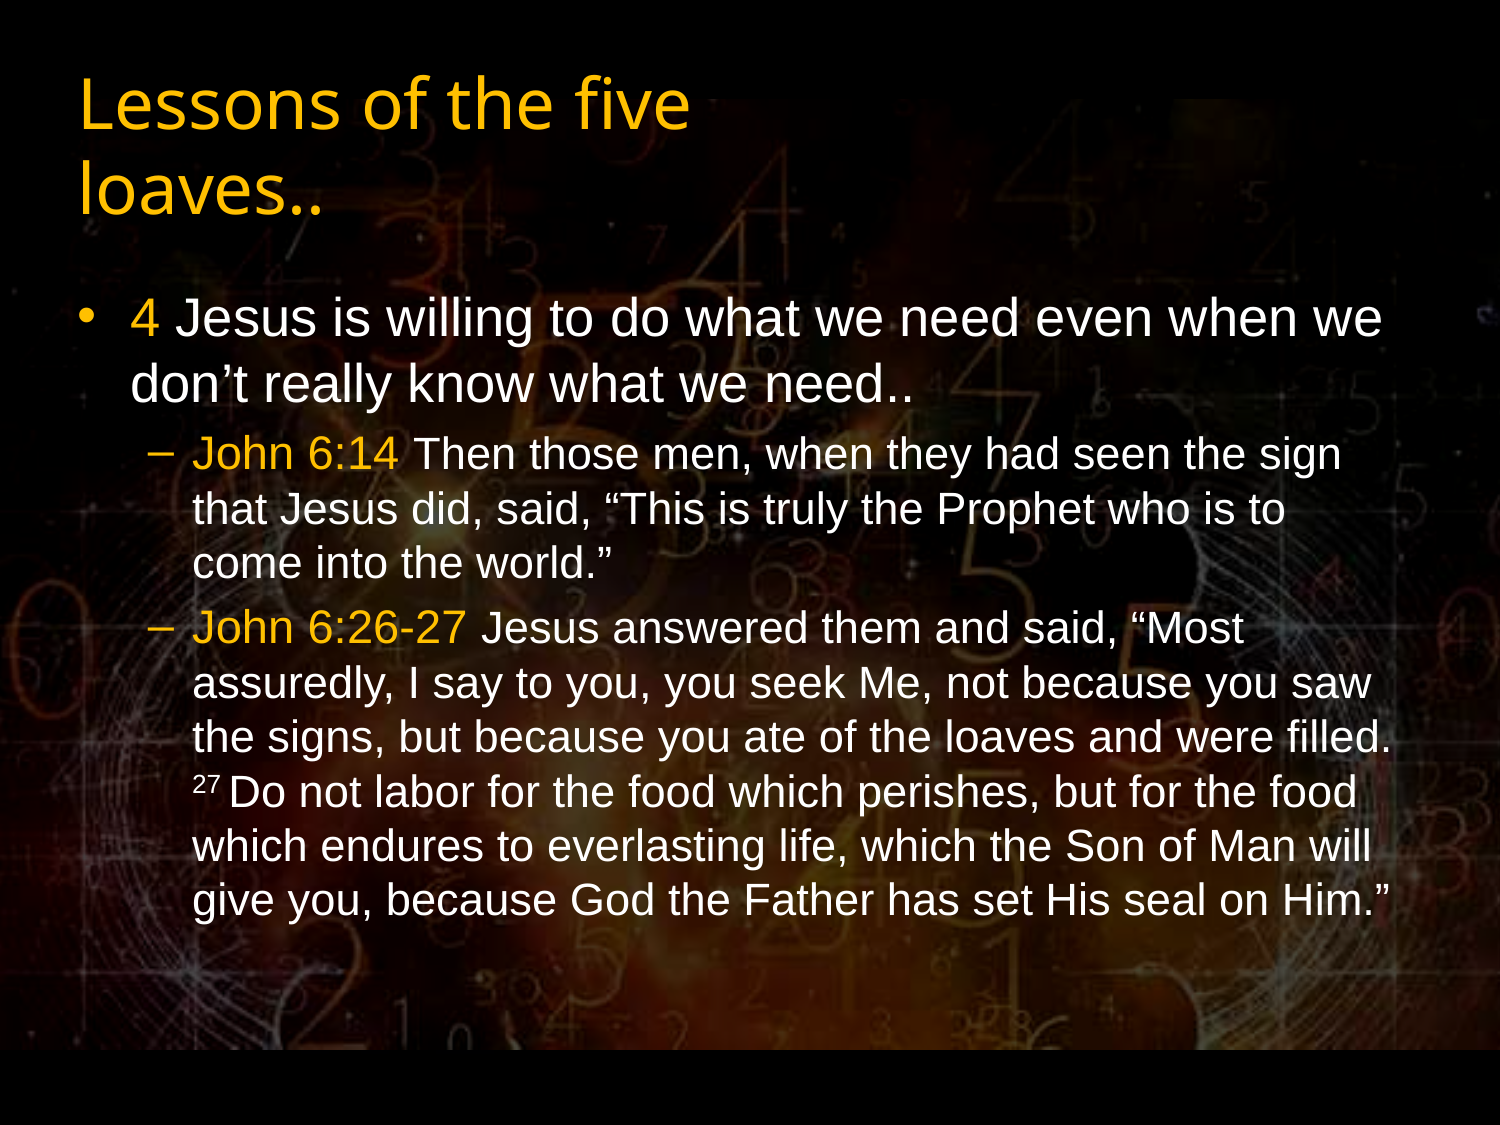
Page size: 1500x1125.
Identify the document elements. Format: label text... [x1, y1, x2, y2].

picture [0, 99, 1500, 1050]
list 4 Jesus is willing to do what we need even when we don’t really know what we need.. John 6:14 Then those men, when they had seen the sign that Jesus did, said, “This is truly the Prophet who is to come into the world.” John 6:26-27 Jesus answered them and said, “Most assuredly, I say to you, you seek Me, not because you saw the signs, but because you ate of the loaves and were filled. 27 Do not labor for the food which perishes, but for the food which endures to everlasting life, which the Son of Man will give you, because God the Father has set His seal on Him.” [62, 275, 1425, 975]
title Lessons of the five loaves.. [62, 50, 975, 238]
